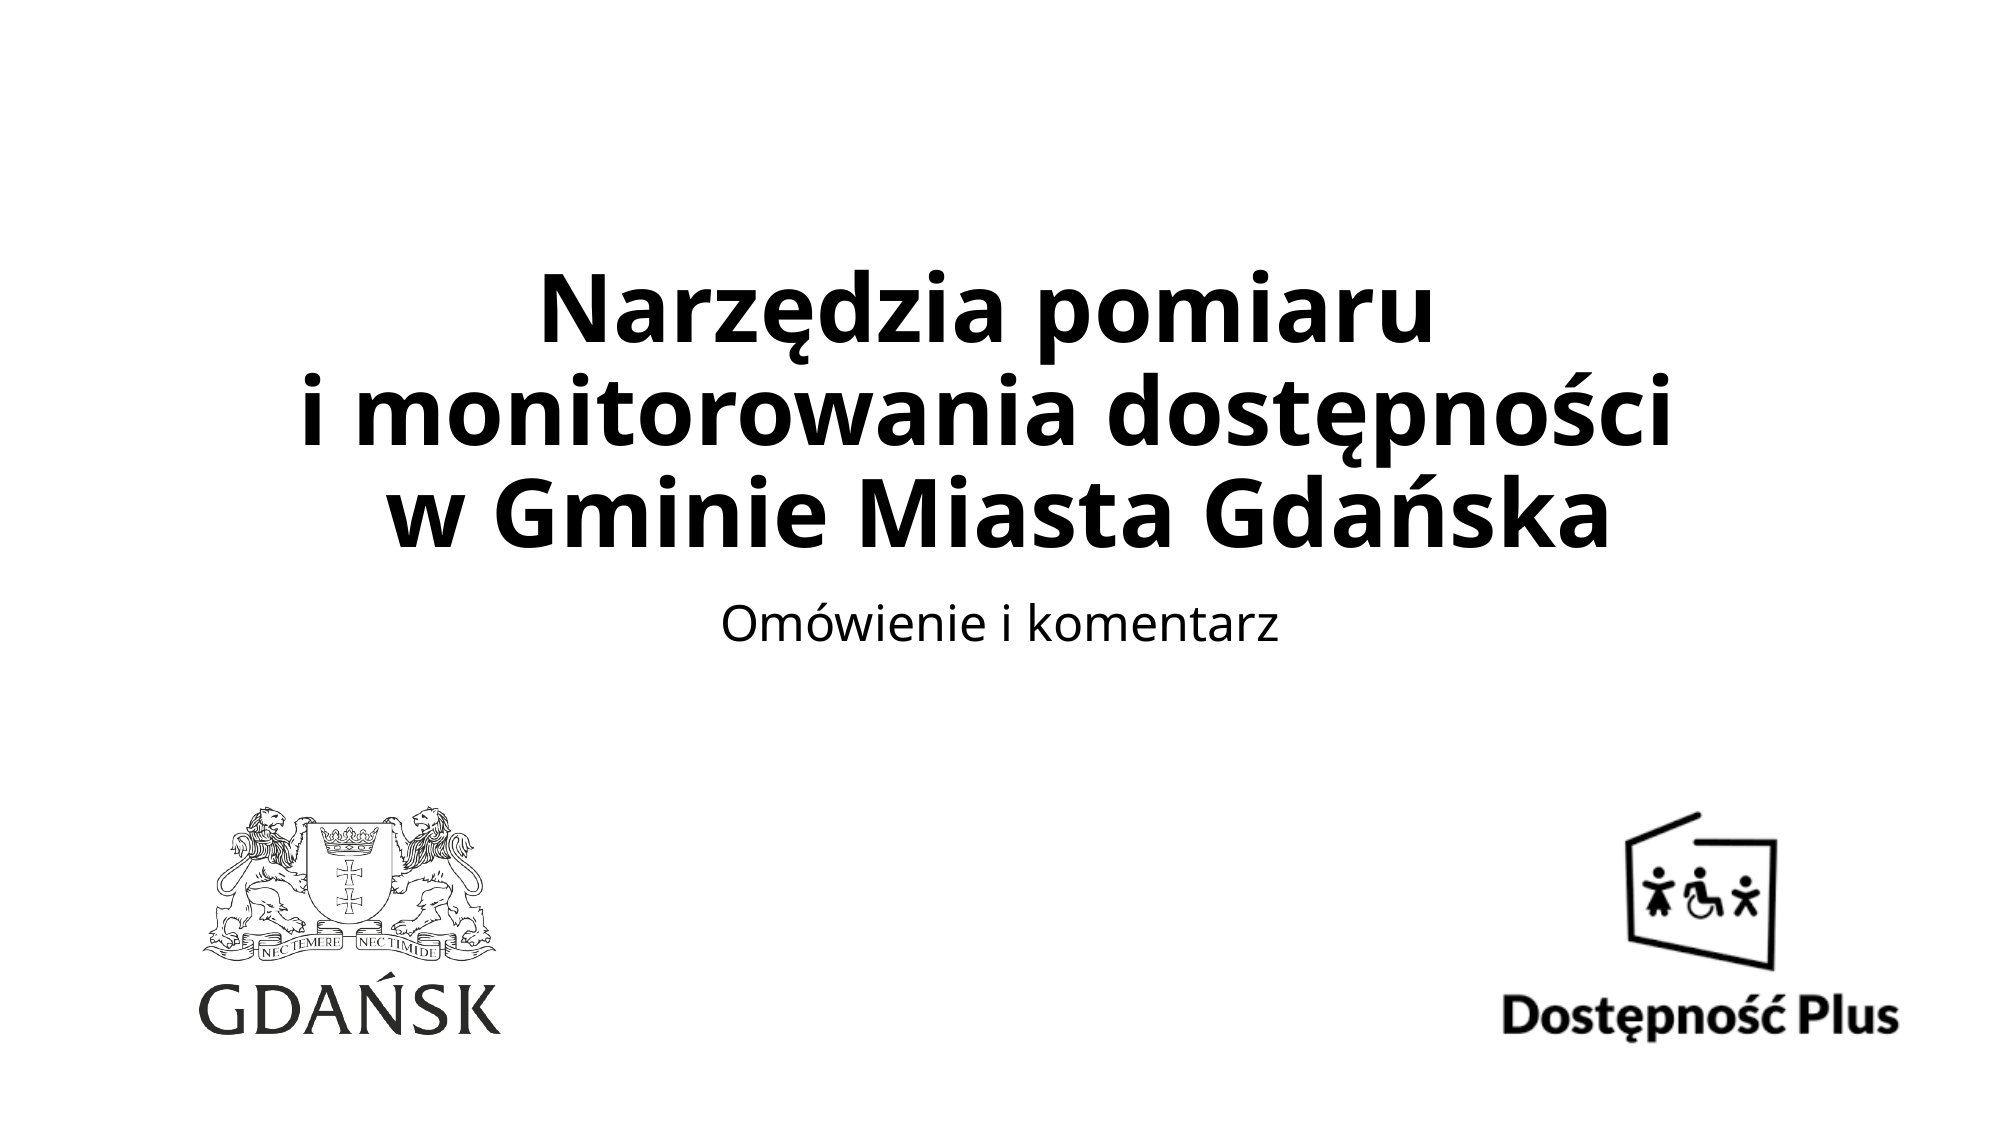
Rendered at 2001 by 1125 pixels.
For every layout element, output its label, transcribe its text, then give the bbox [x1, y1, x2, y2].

picture [1472, 788, 1917, 1067]
subtitle Omówienie i komentarz [249, 590, 1750, 863]
picture [199, 806, 501, 1035]
title Narzędzia pomiaru i monitorowania dostępności w Gminie Miasta Gdańska [249, 184, 1750, 576]
